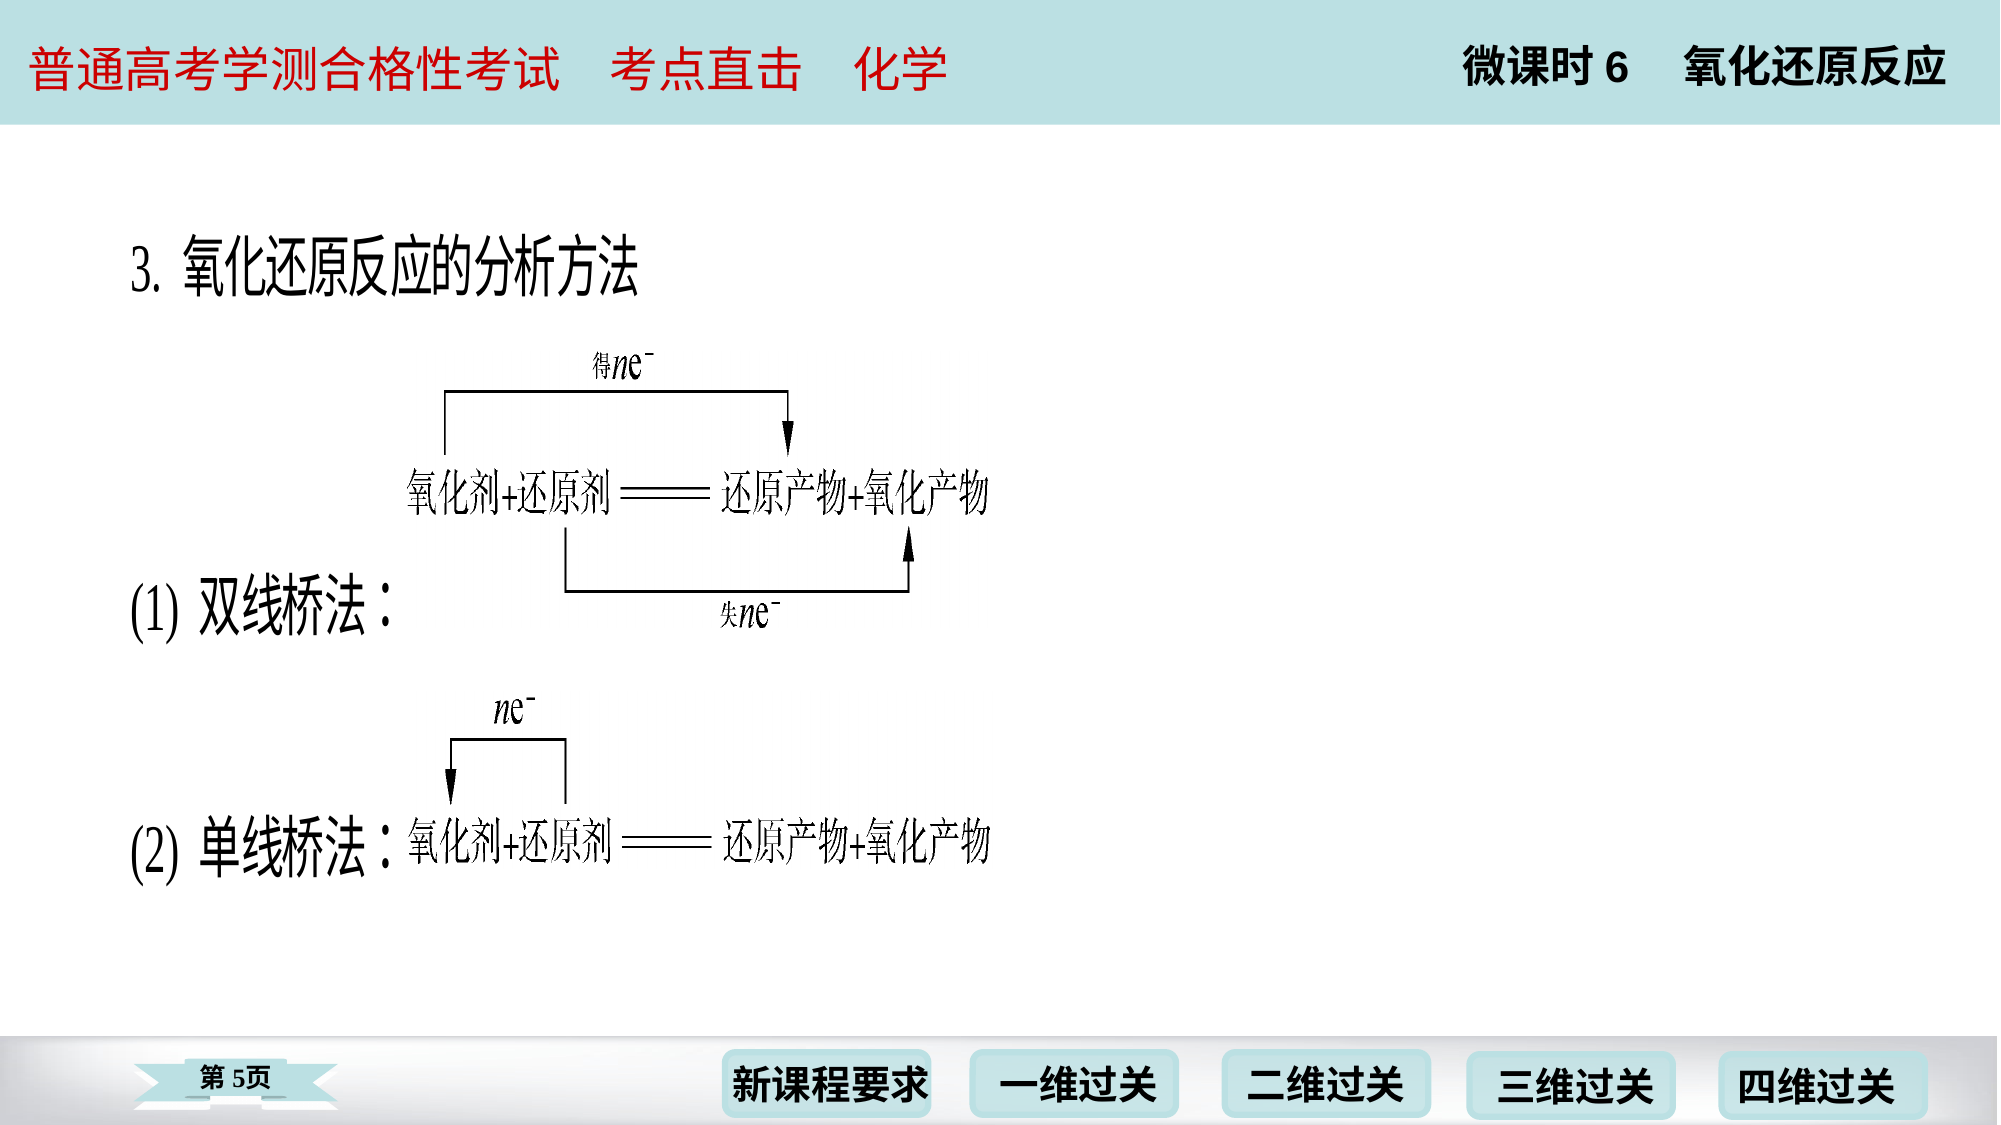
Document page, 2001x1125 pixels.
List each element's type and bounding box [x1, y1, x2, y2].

picture [0, 1036, 2000, 1125]
picture [47, 222, 1689, 932]
